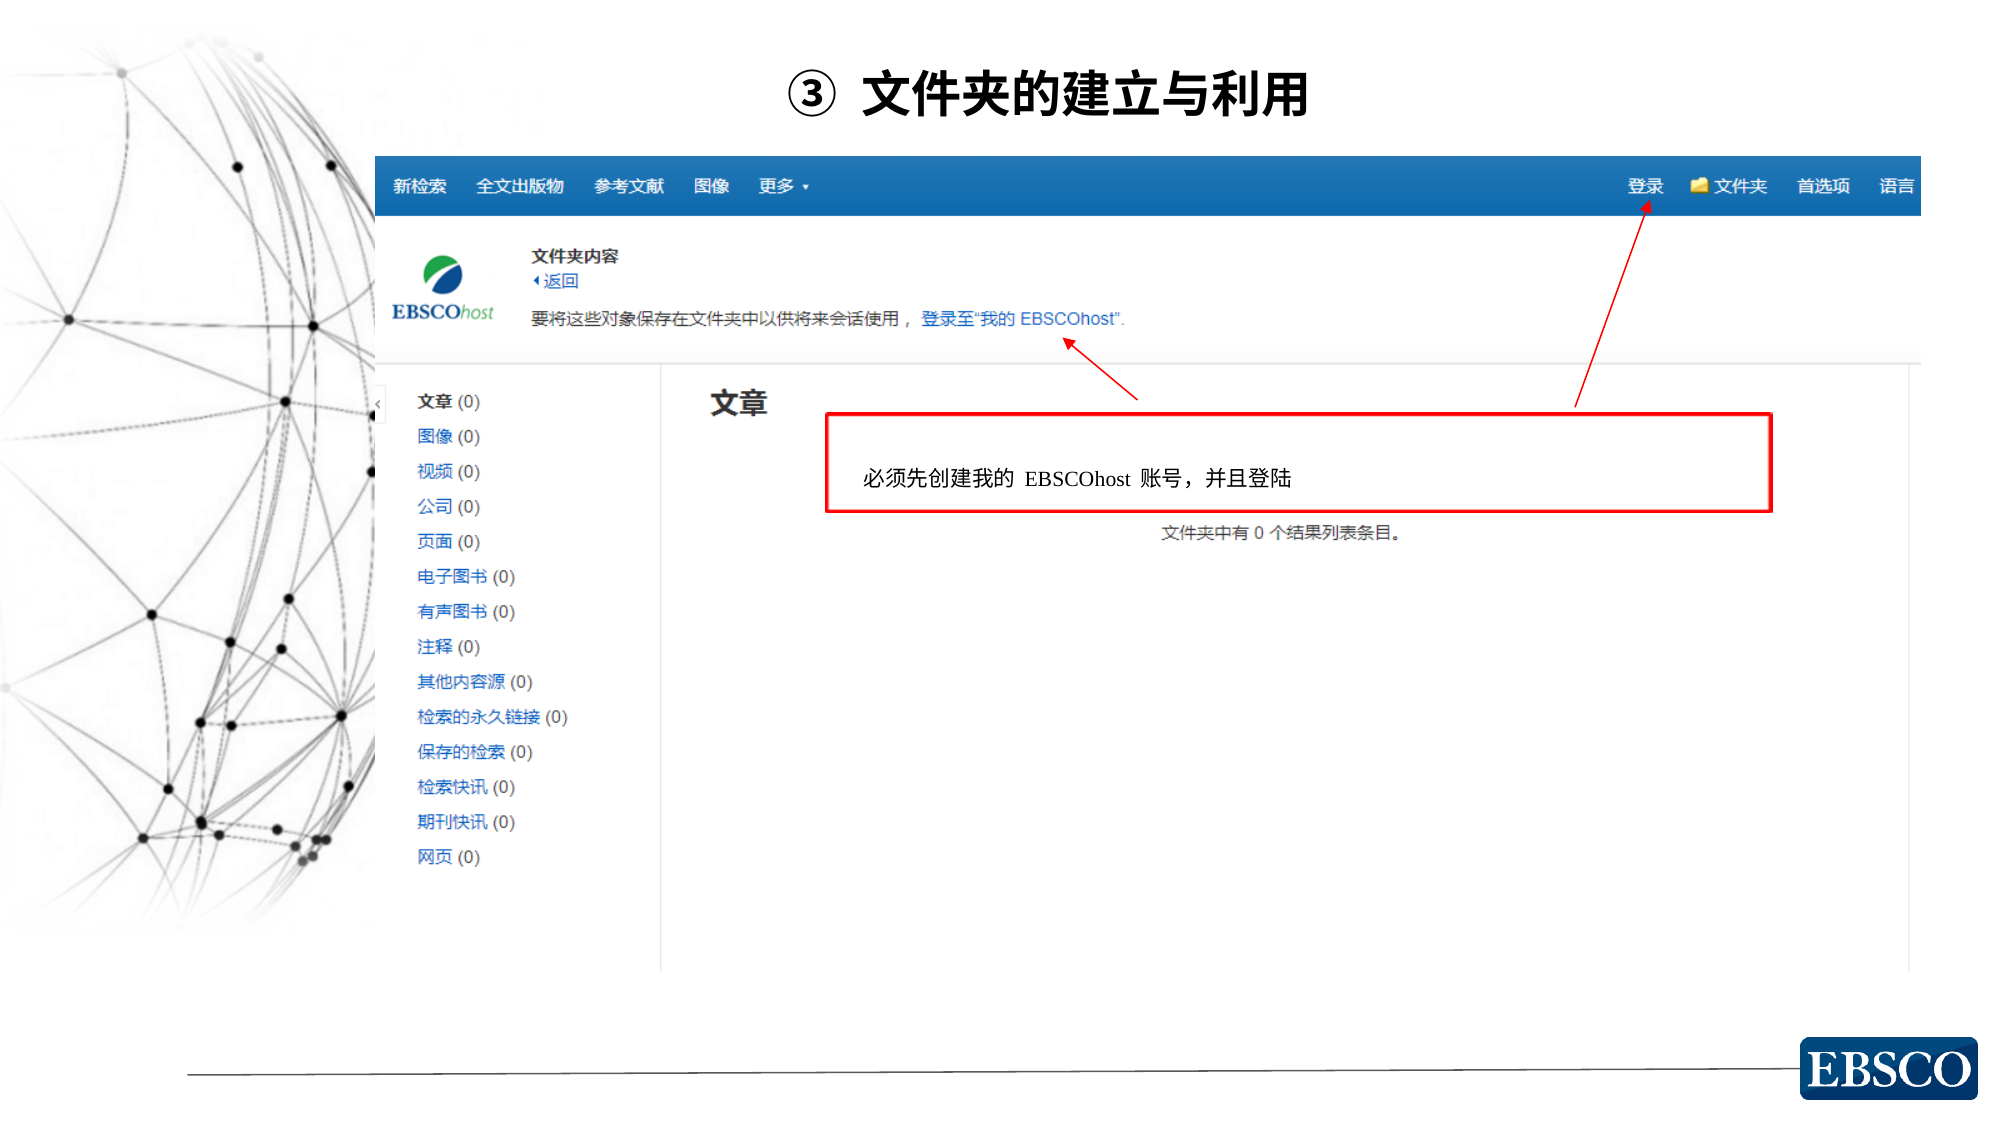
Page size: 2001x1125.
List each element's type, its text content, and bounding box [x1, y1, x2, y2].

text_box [1574, 199, 1651, 408]
text_box ③ 文件夹的建立与利用 [773, 54, 1326, 130]
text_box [1062, 337, 1138, 401]
picture [0, 24, 1921, 973]
picture [1799, 1037, 1978, 1101]
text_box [187, 1068, 1801, 1076]
